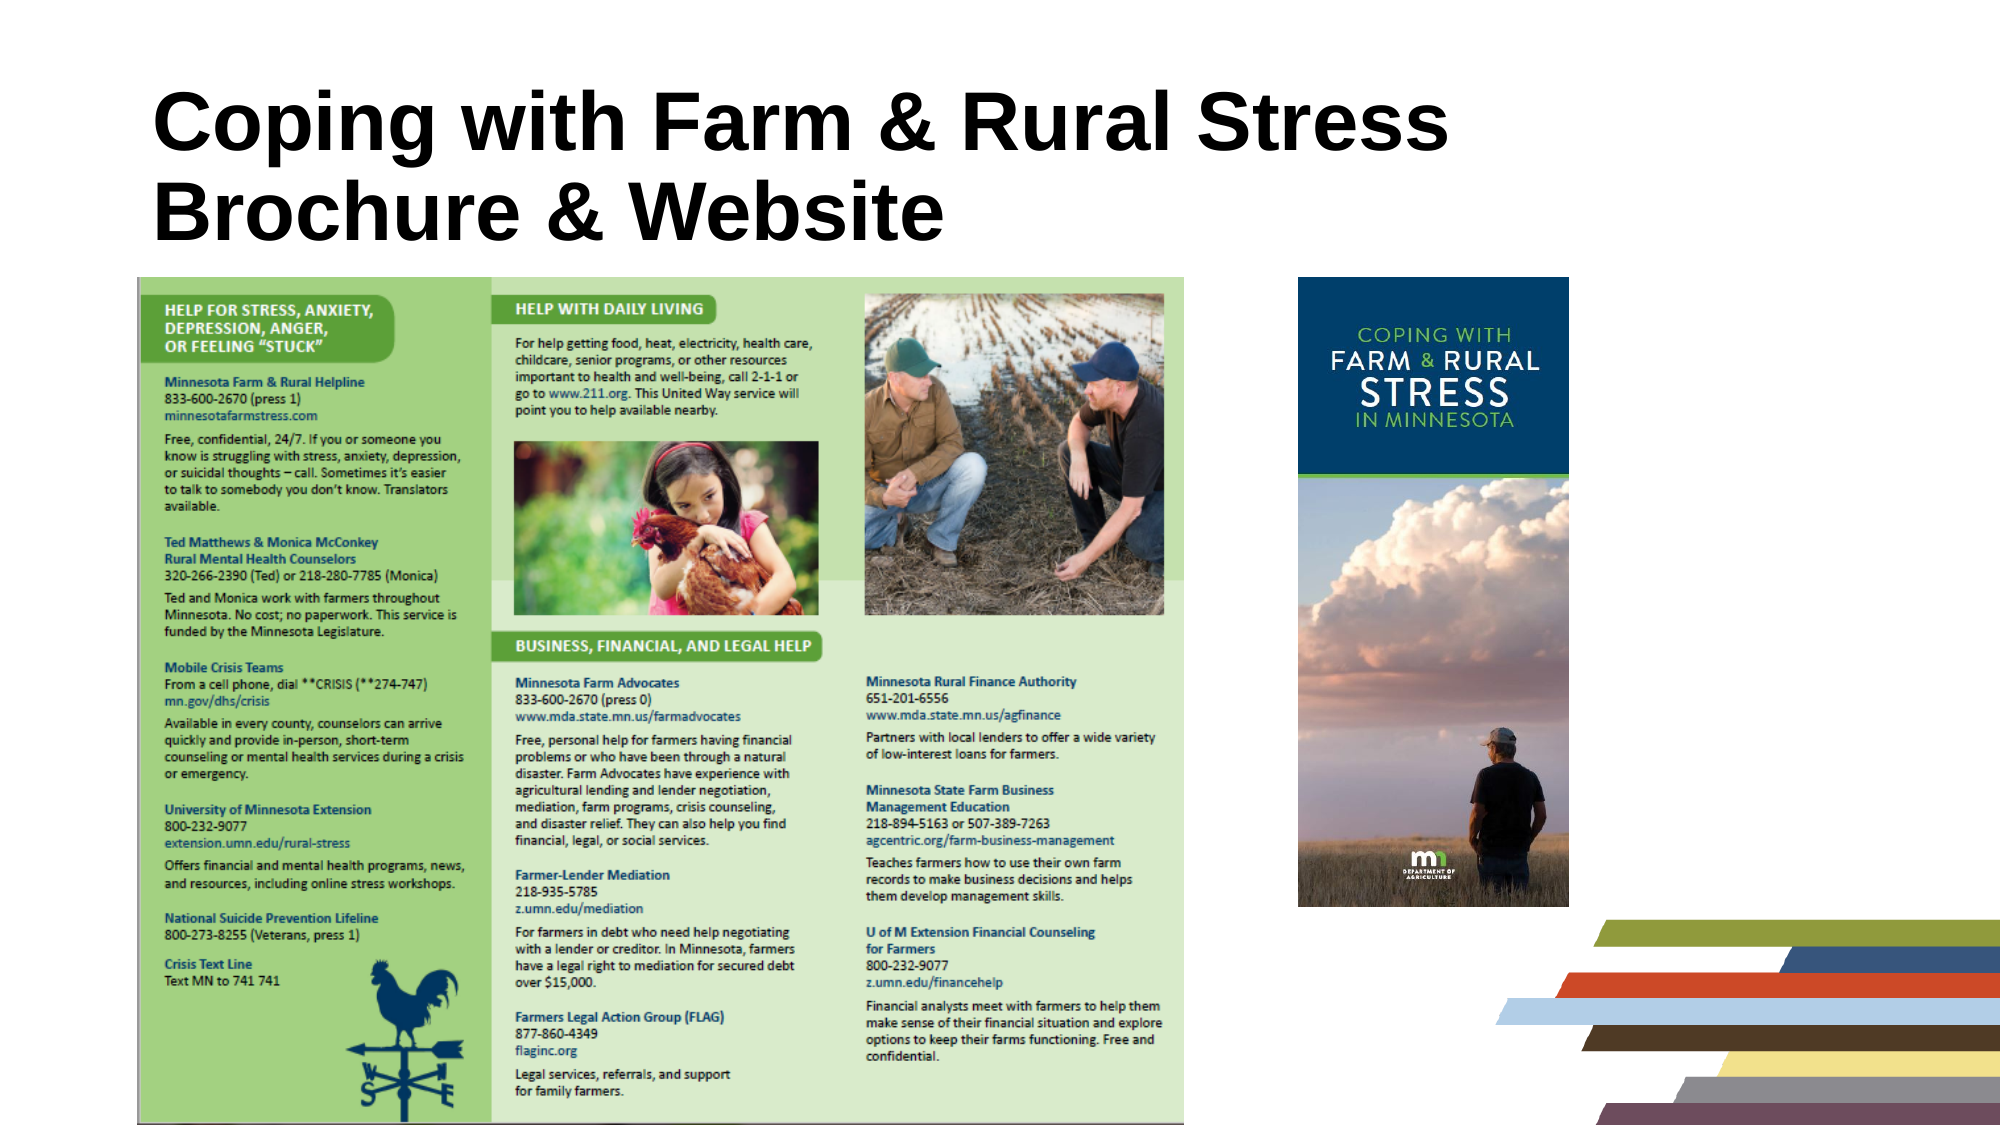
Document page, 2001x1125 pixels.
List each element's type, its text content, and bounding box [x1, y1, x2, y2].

picture [137, 277, 1184, 1125]
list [1298, 277, 1569, 907]
picture [1469, 847, 2000, 1125]
title Coping with Farm & Rural Stress Brochure & Website [137, 59, 1863, 278]
